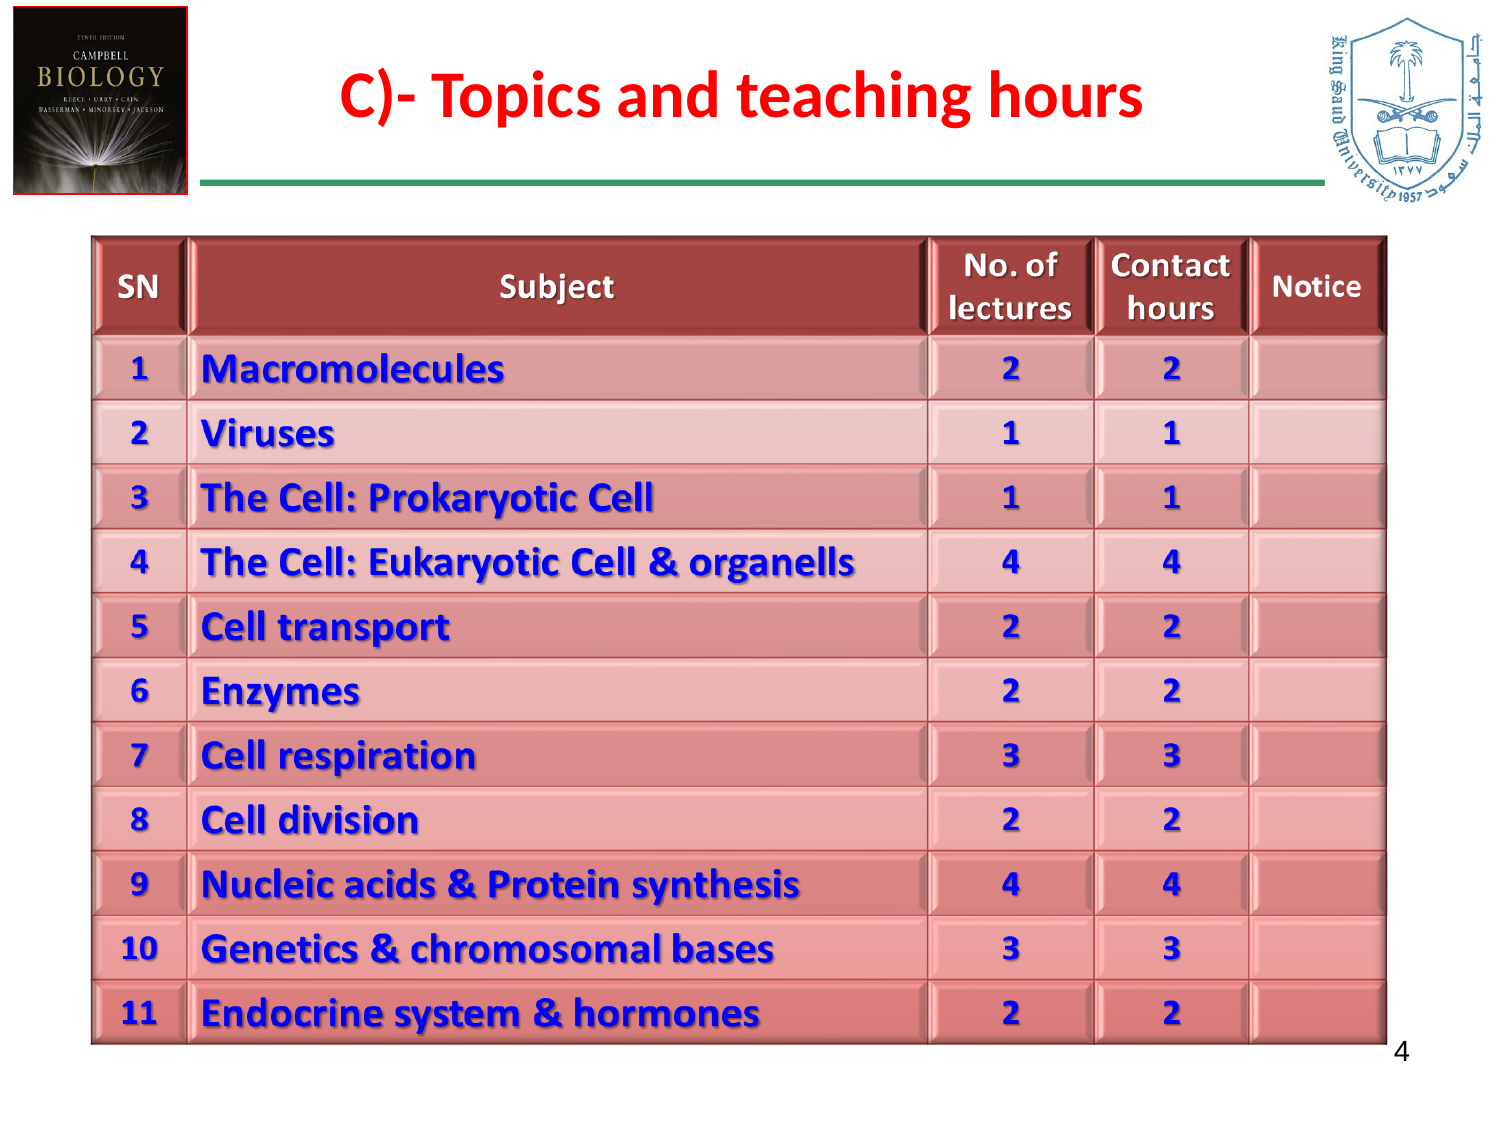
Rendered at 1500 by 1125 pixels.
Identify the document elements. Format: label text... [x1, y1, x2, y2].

picture [88, 231, 1389, 1068]
slide_number 4 [1074, 1024, 1426, 1103]
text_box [13, 6, 1488, 209]
